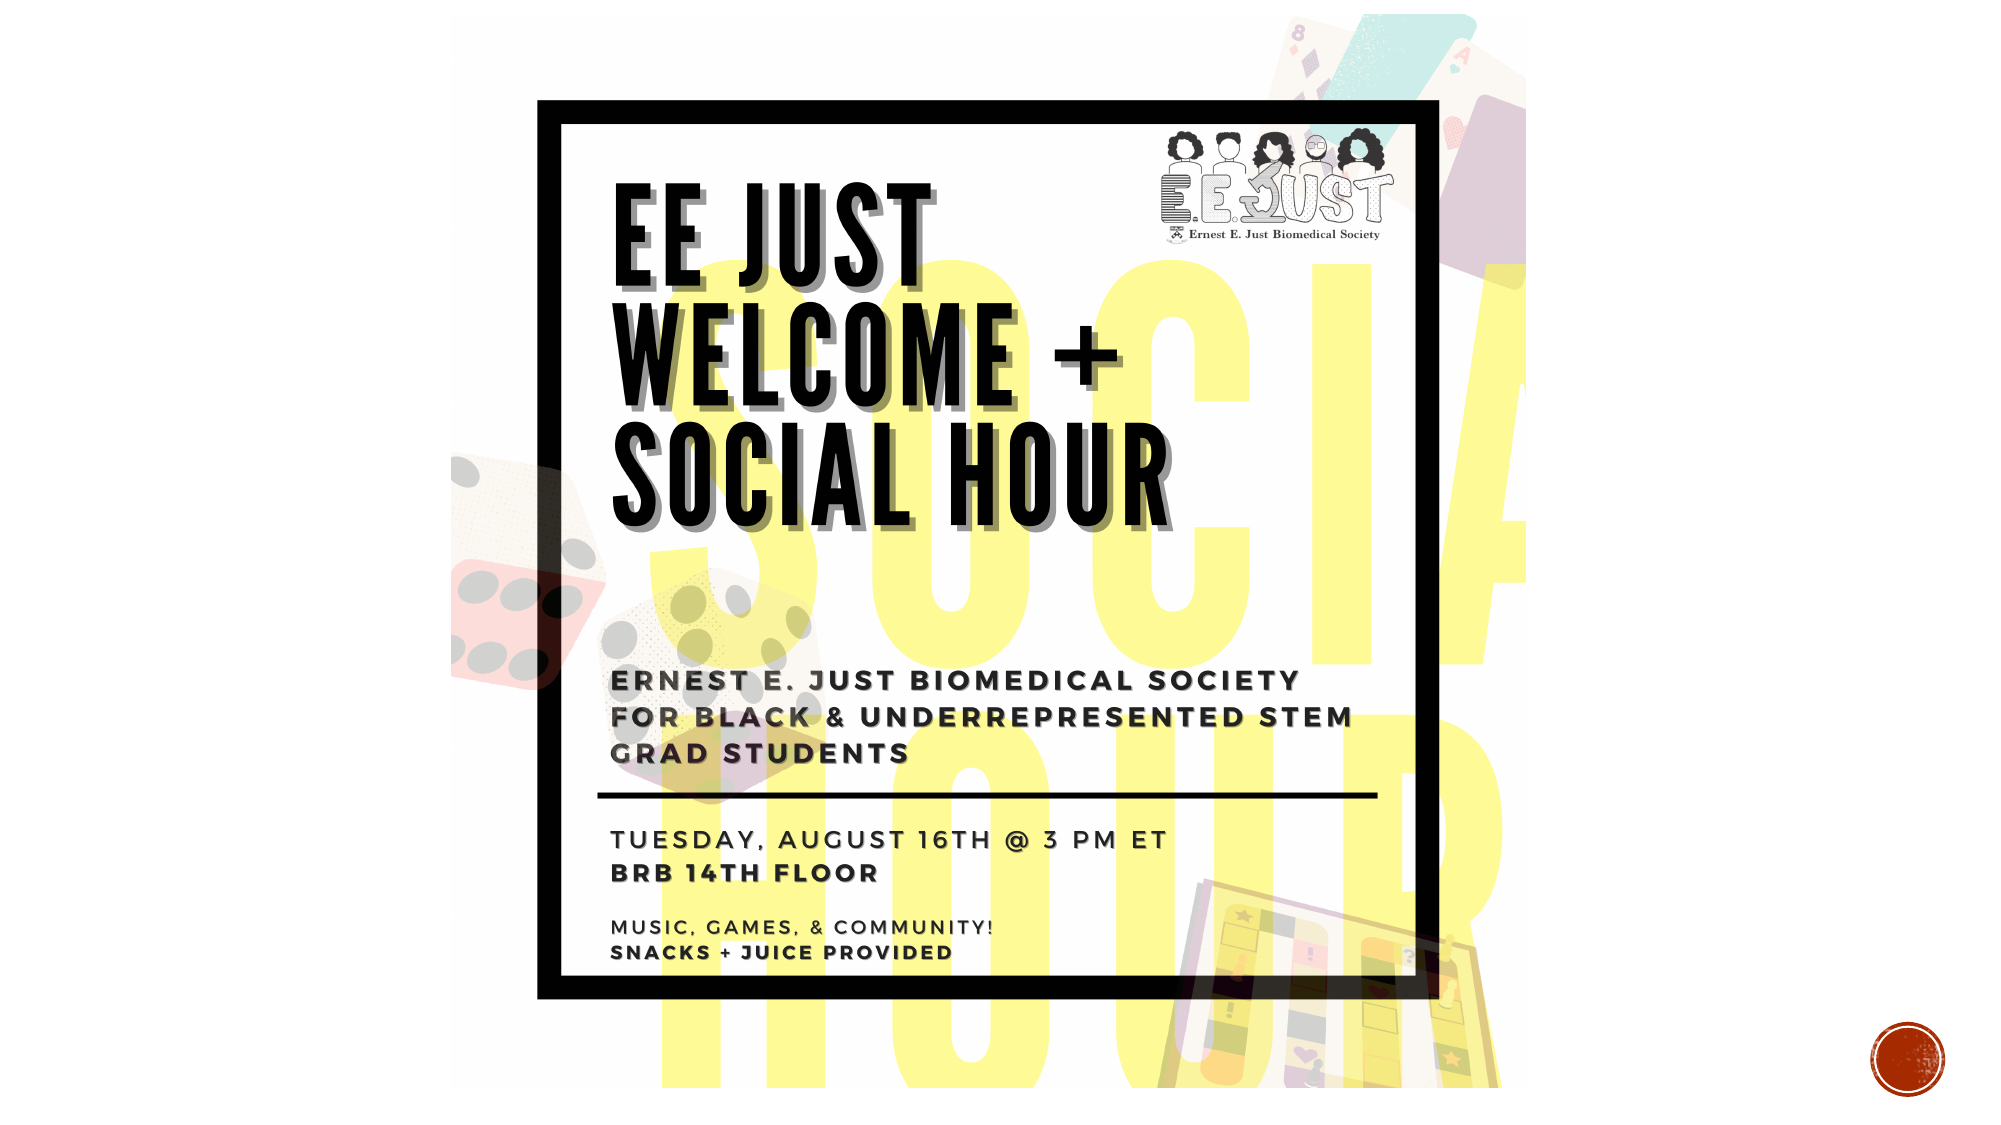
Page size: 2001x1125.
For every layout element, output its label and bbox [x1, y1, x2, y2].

picture [451, 14, 1526, 1088]
